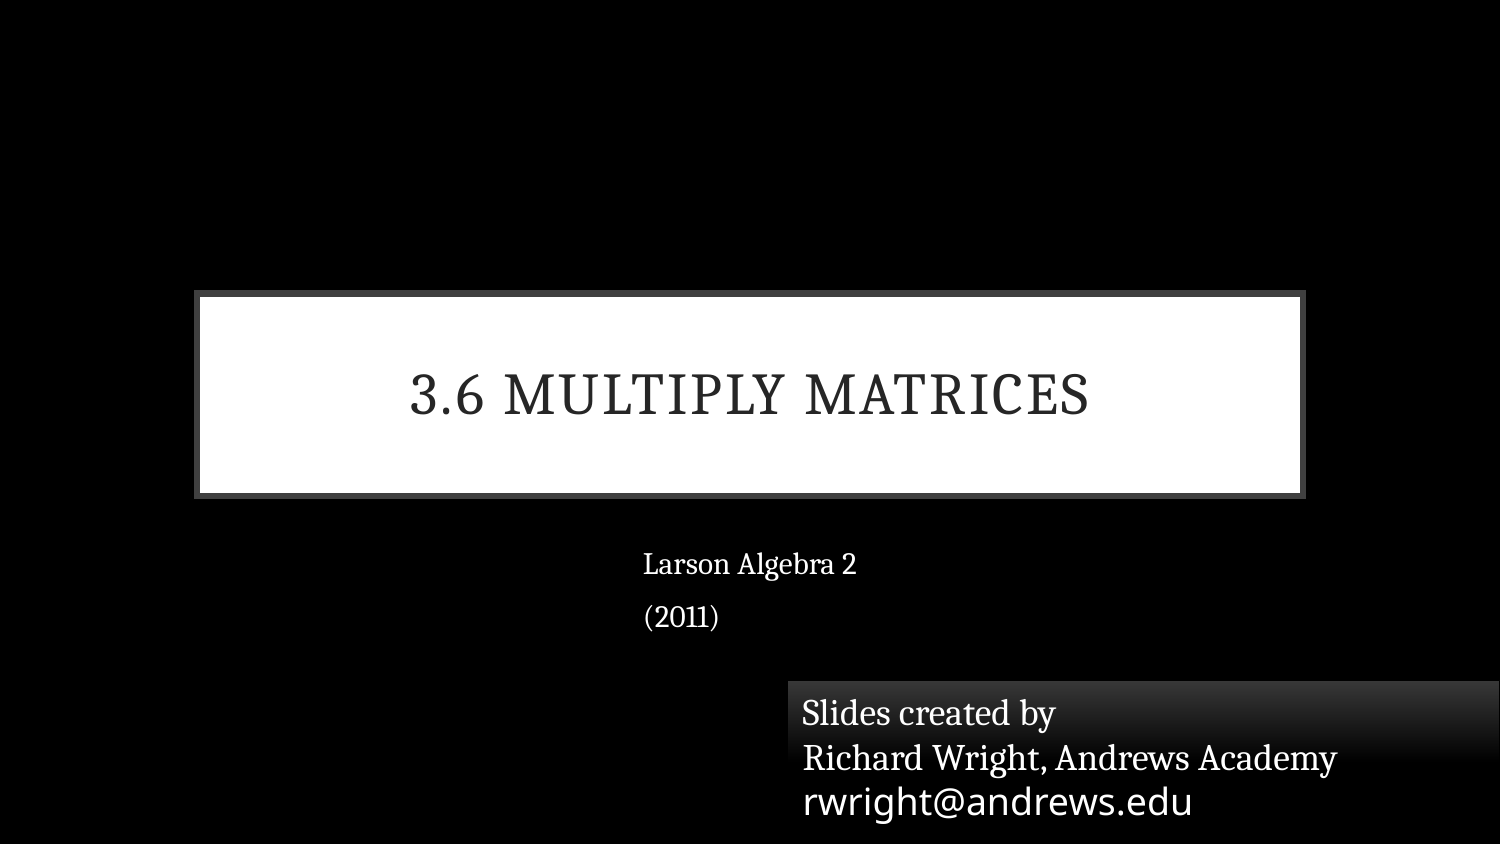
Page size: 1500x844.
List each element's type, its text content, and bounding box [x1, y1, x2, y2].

text_box Slides created by Richard Wright, Andrews Academy rwright@andrews.edu [787, 680, 1500, 844]
title 3.6 Multiply Matrices [194, 290, 1306, 499]
list Larson Algebra 2 (2011) [331, 535, 1169, 692]
